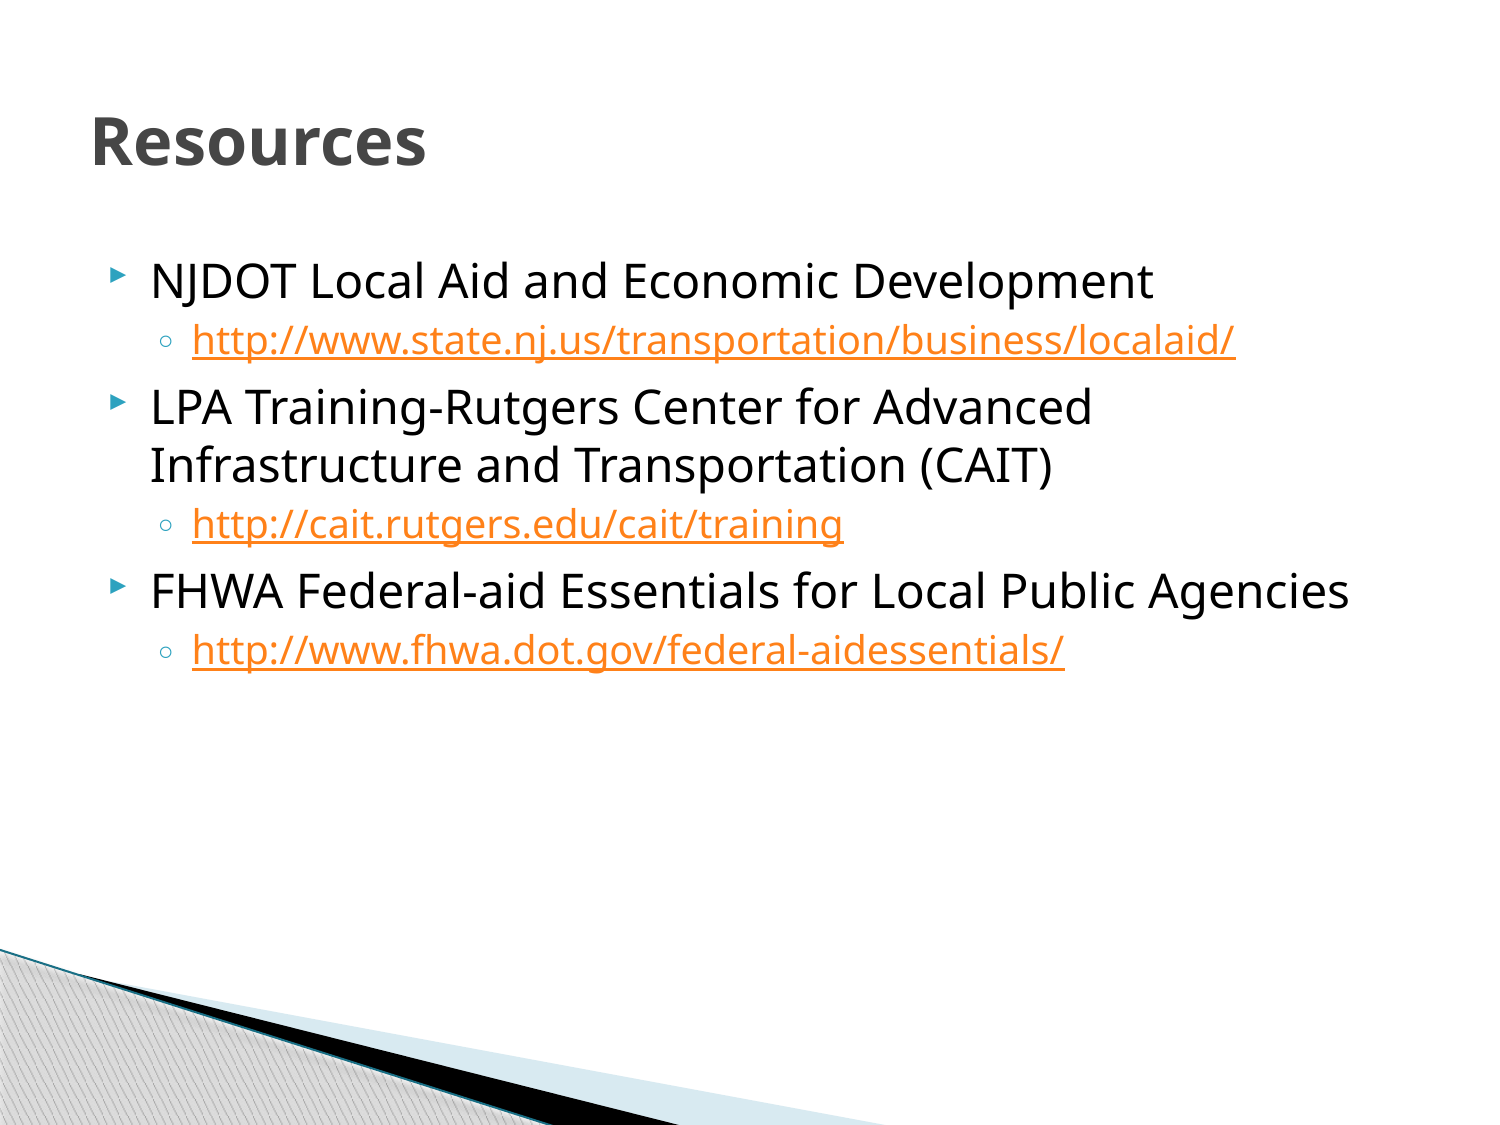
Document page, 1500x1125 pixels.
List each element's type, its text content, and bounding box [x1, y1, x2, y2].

title Resources [75, 45, 1425, 233]
list NJDOT Local Aid and Economic Development http://www.state.nj.us/transportation/business/localaid/ LPA Training-Rutgers Center for Advanced Infrastructure and Transportation (CAIT) http://cait.rutgers.edu/cait/training FHWA Federal-aid Essentials for Local Public Agencies http://www.fhwa.dot.gov/federal-aidessentials/ [75, 243, 1425, 986]
